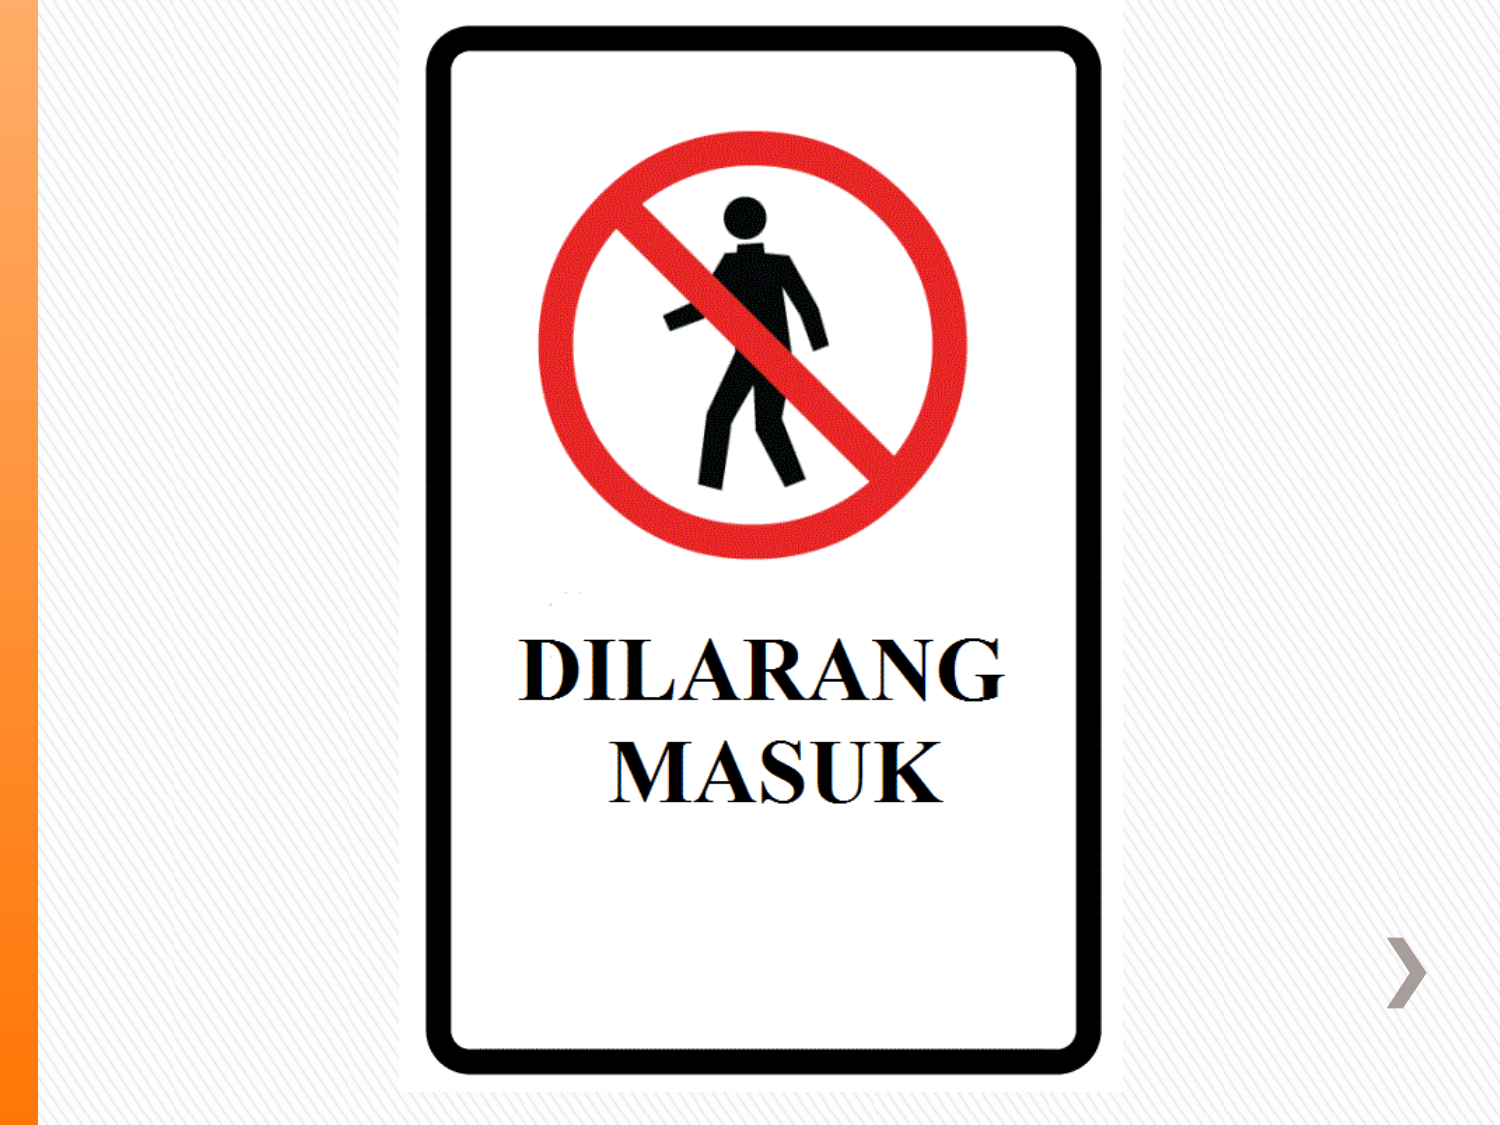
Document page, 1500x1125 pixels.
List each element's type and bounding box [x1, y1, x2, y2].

picture [399, 0, 1123, 1092]
